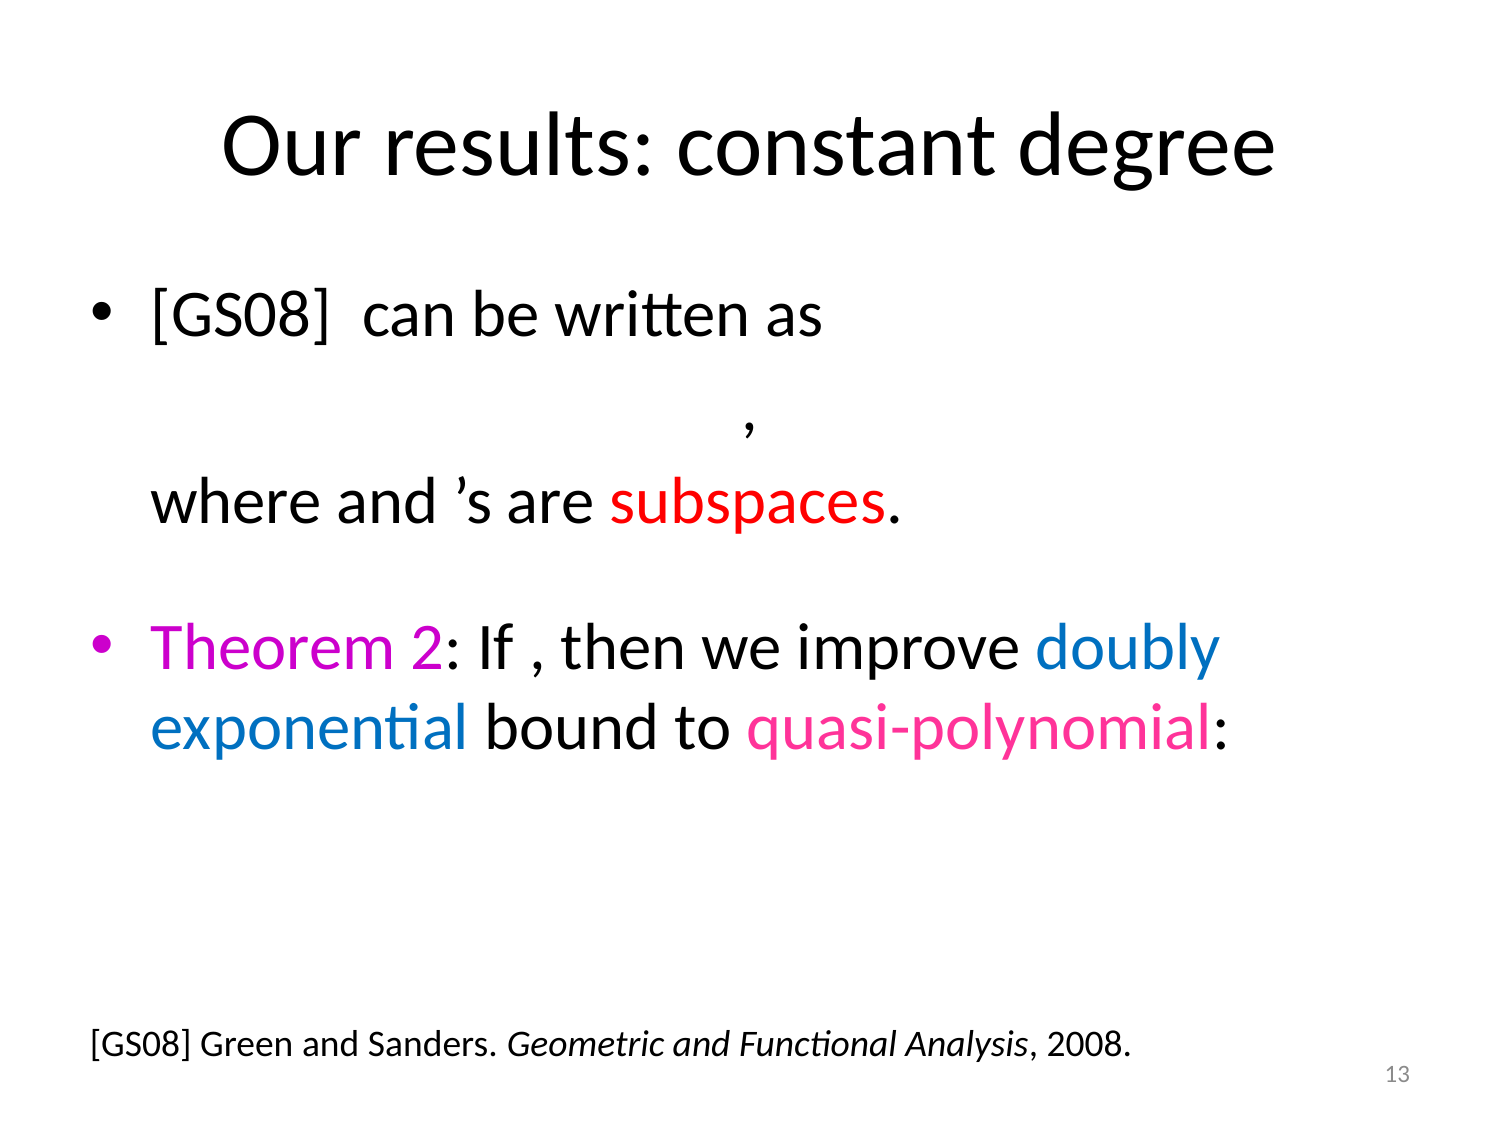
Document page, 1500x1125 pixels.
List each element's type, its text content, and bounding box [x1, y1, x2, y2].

slide_number 13 [1074, 1042, 1425, 1103]
title Our results: constant degree [75, 45, 1425, 233]
text_box [GS08] Green and Sanders. Geometric and Functional Analysis, 2008. [74, 1011, 1415, 1072]
